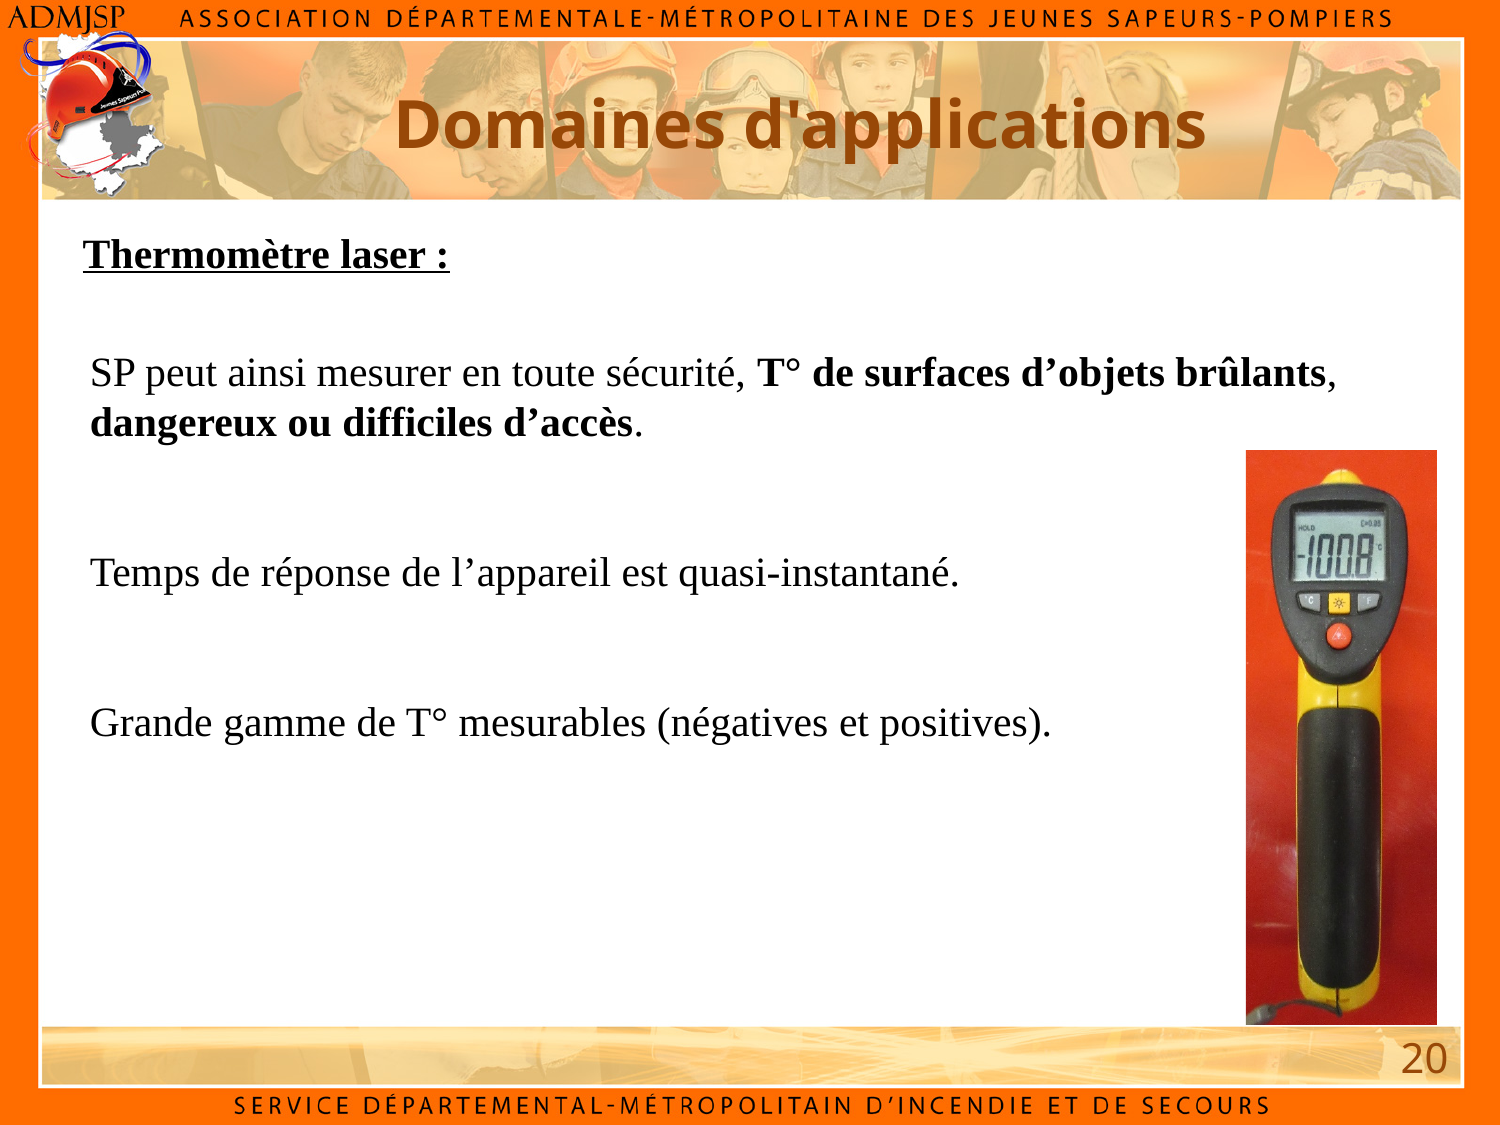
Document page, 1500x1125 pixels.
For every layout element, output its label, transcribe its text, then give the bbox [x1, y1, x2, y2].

title Domaines d'applications [183, 45, 1454, 200]
picture [0, 0, 1500, 1125]
text_box Thermomètre laser : [67, 215, 1412, 285]
text_box 20 [1113, 1029, 1464, 1090]
text_box SP peut ainsi mesurer en toute sécurité, T° de surfaces d’objets brûlants, dangereux ou difficiles d’accès. Temps de réponse de l’appareil est quasi-instantané. Grande gamme de T° mesurables (négatives et positives). [75, 337, 1388, 753]
